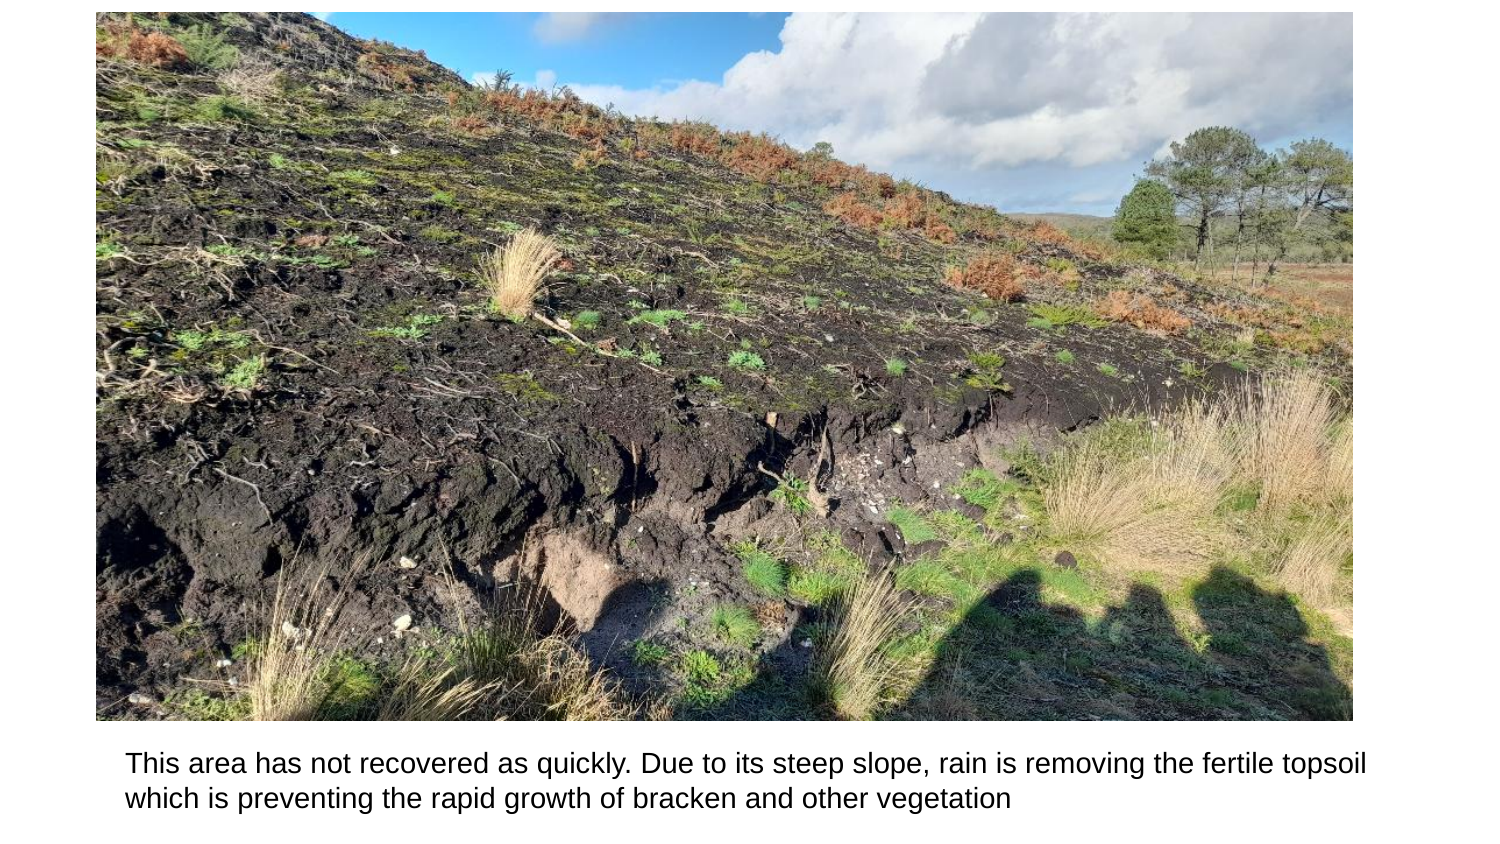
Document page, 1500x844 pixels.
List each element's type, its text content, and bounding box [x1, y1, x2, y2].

text_box This area has not recovered as quickly. Due to its steep slope, rain is removing the fertile topsoil which is preventing the rapid growth of bracken and other vegetation [110, 729, 1390, 830]
picture [95, 12, 1353, 721]
